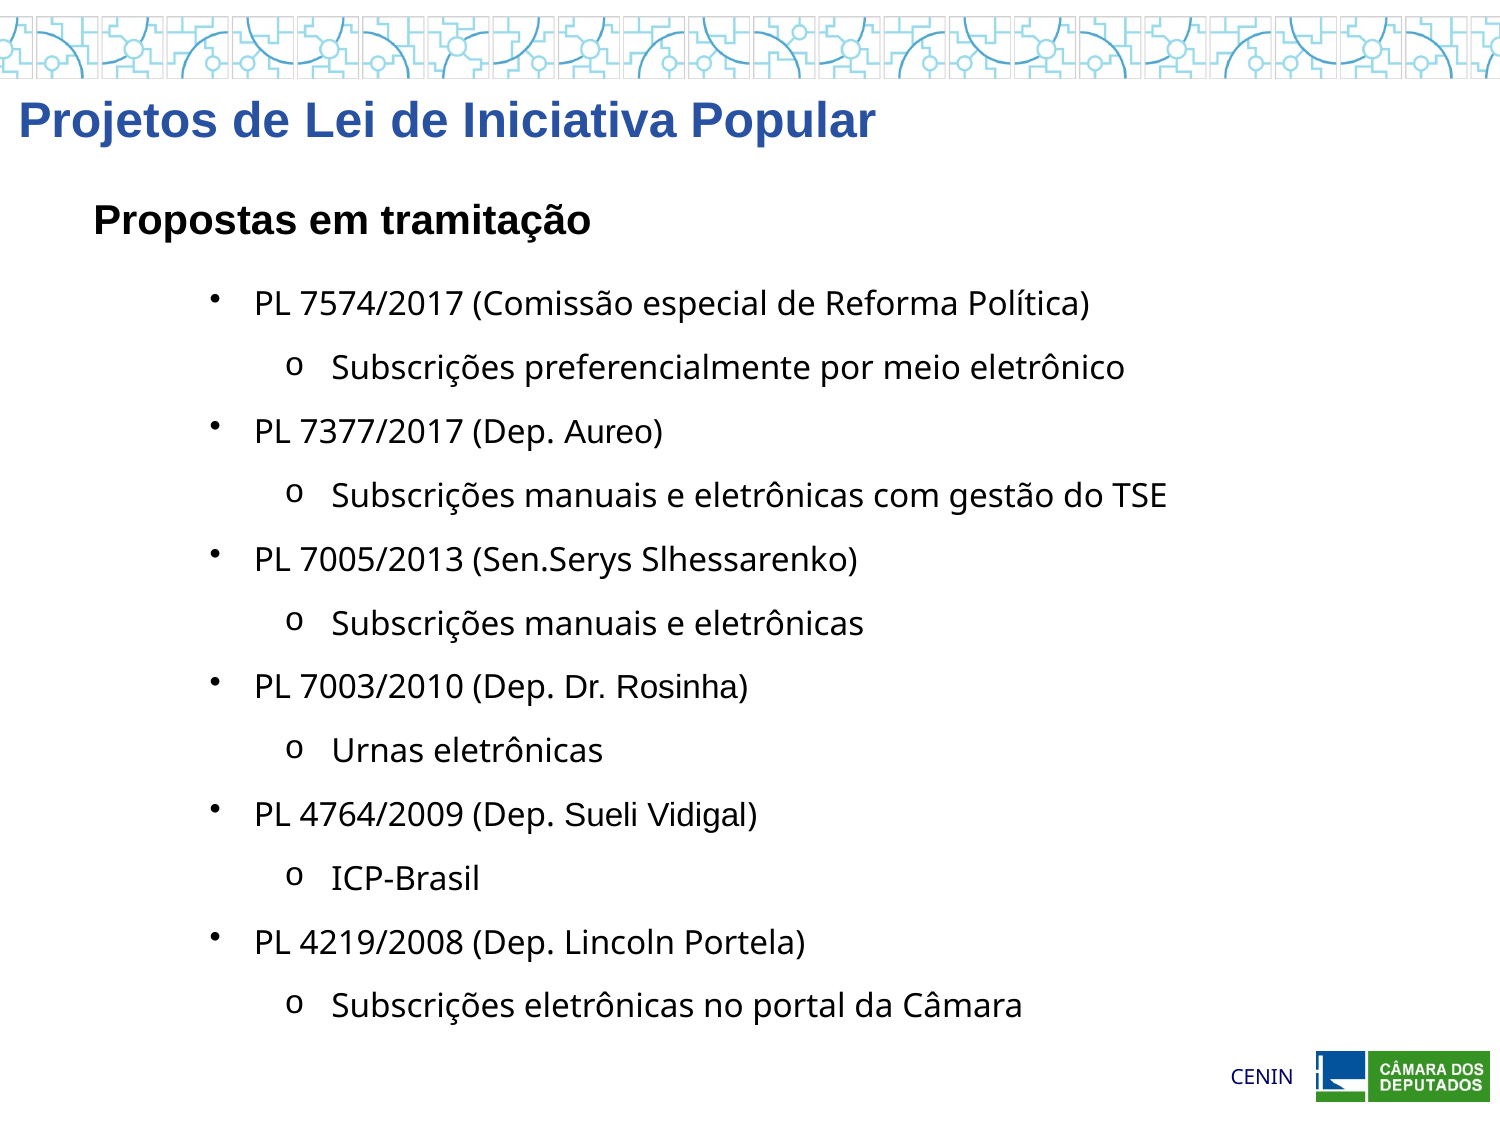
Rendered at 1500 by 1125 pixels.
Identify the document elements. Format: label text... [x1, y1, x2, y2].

picture [0, 16, 750, 79]
picture [753, 16, 1500, 79]
text_box Propostas em tramitação [78, 185, 608, 251]
text_box PL 7574/2017 (Comissão especial de Reforma Política) Subscrições preferencialmente por meio eletrônico PL 7377/2017 (Dep. Aureo) Subscrições manuais e eletrônicas com gestão do TSE PL 7005/2013 (Sen.Serys Slhessarenko) Subscrições manuais e eletrônicas PL 7003/2010 (Dep. Dr. Rosinha) Urnas eletrônicas PL 4764/2009 (Dep. Sueli Vidigal) ICP-Brasil PL 4219/2008 (Dep. Lincoln Portela) Subscrições eletrônicas no portal da Câmara [194, 251, 1412, 1032]
picture [1316, 1051, 1490, 1102]
text_box Projetos de Lei de Iniciativa Popular [3, 80, 893, 155]
